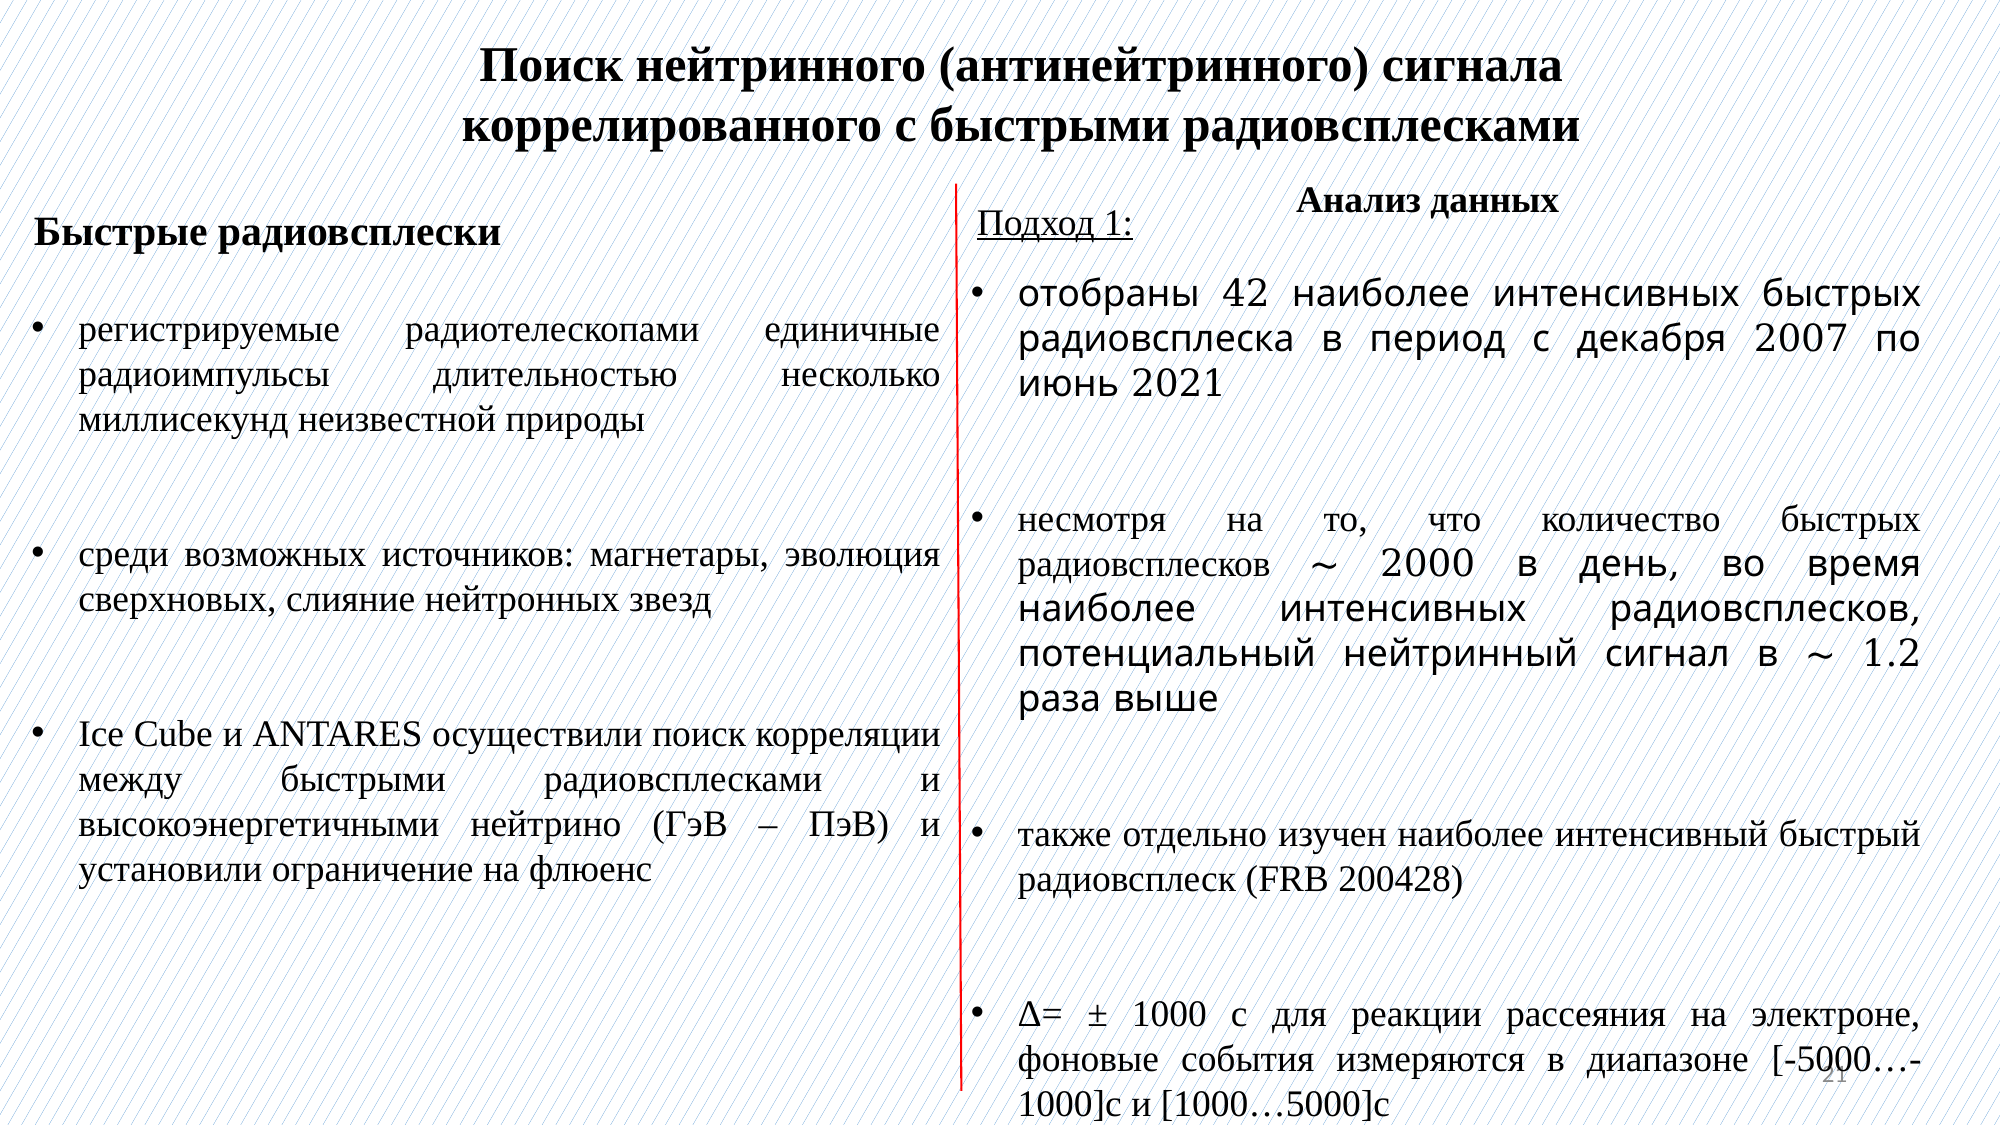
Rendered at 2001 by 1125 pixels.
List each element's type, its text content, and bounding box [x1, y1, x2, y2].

slide_number 21 [1412, 1042, 1863, 1103]
text_box Анализ данных [1281, 168, 1575, 228]
text_box Поиск нейтринного (антинейтринного) сигнала коррелированного с быстрыми радиовсплесками [419, 24, 1623, 159]
text_box регистрируемые радиотелескопами единичные радиоимпульсы длительностью несколько миллисекунд неизвестной природы среди возможных источников: магнетары, эволюция сверхновых, слияние нейтронных звезд Ice Cube и ANTARES осуществили поиск корреляции между быстрыми радиовсплесками и высокоэнергетичными нейтрино (ГэВ – ПэВ) и установили ограничение на флюенс [16, 296, 955, 897]
text_box Быстрые радиовсплески [19, 196, 517, 261]
text_box Подход 1: [962, 190, 1149, 251]
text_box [955, 183, 962, 1091]
